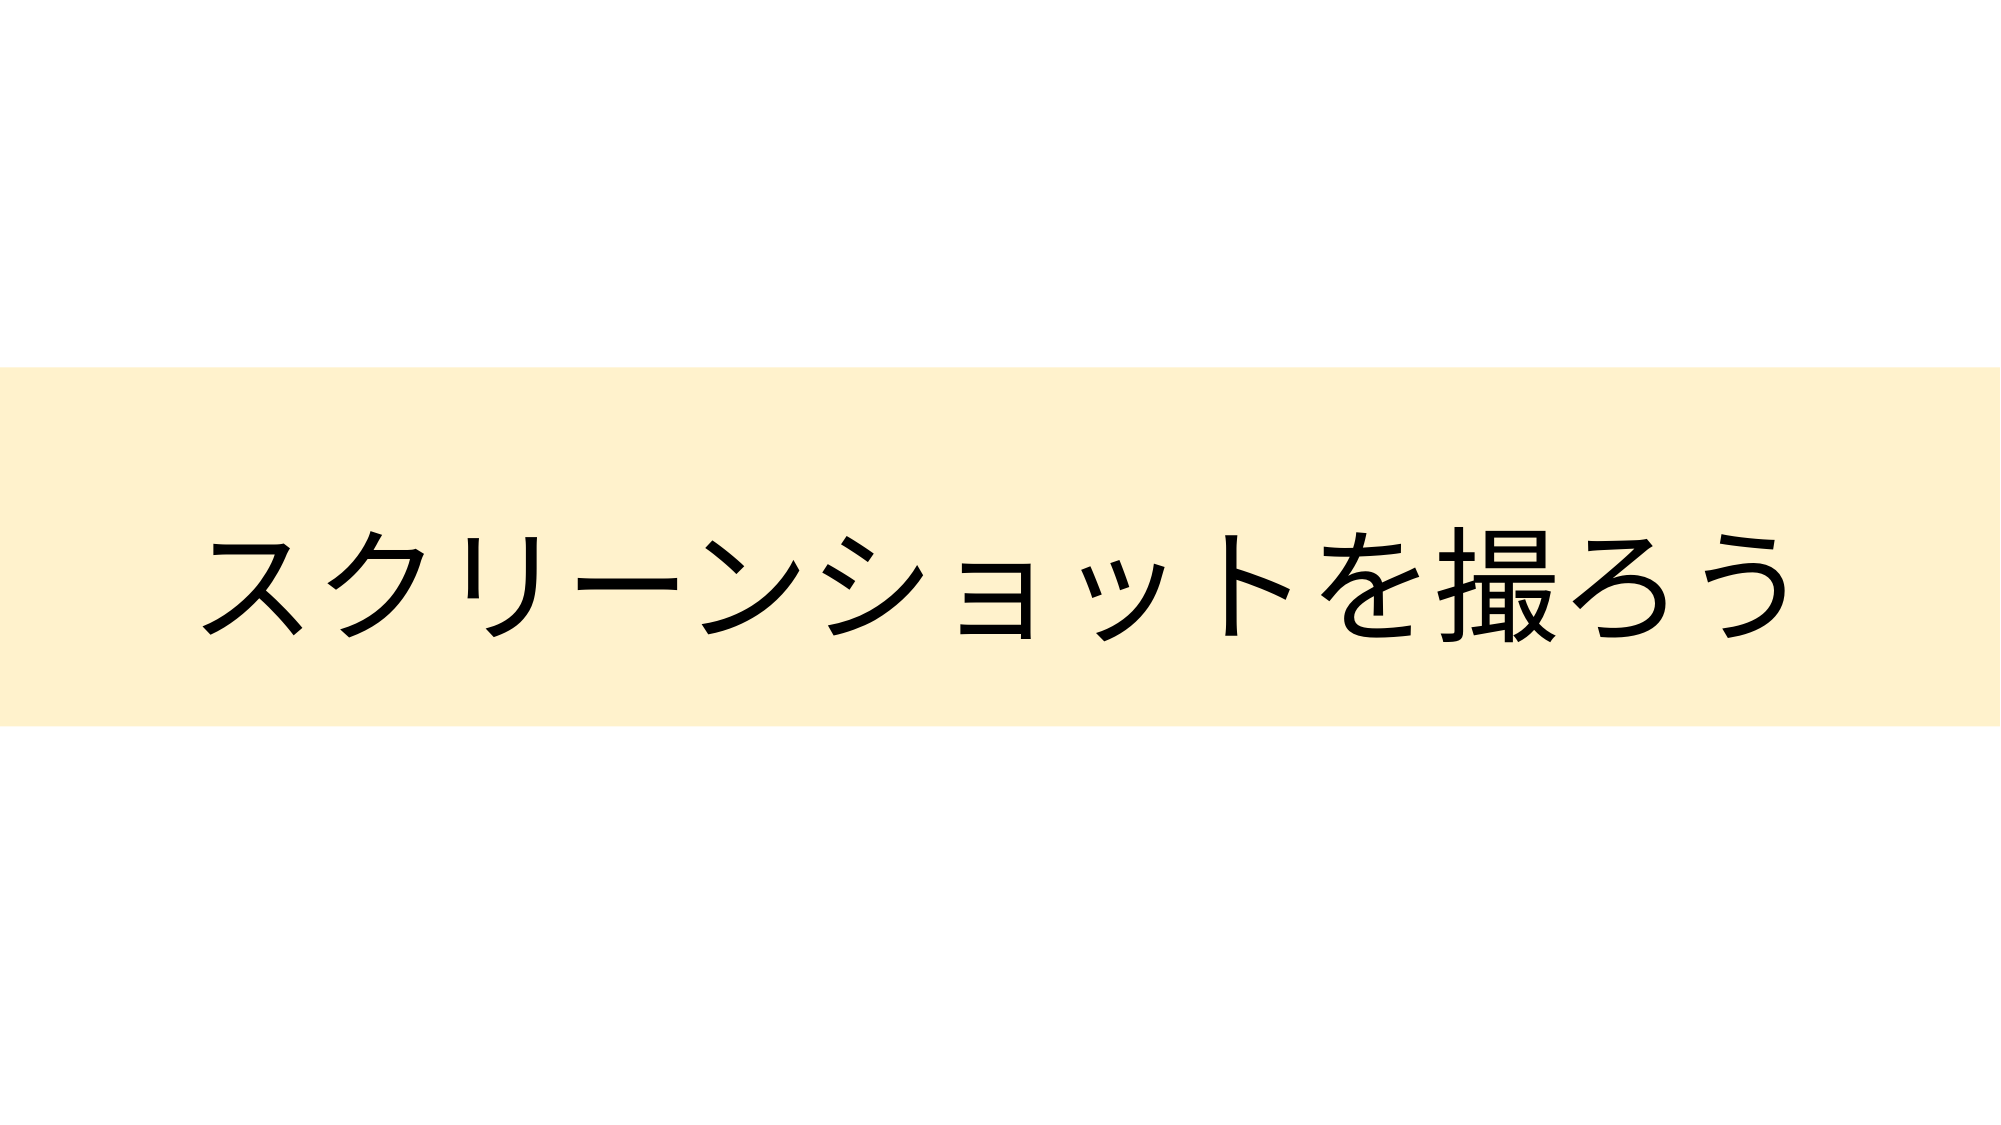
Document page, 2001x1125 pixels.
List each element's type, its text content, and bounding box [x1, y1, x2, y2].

text_box スクリーンショットを撮ろう [0, 367, 2000, 727]
